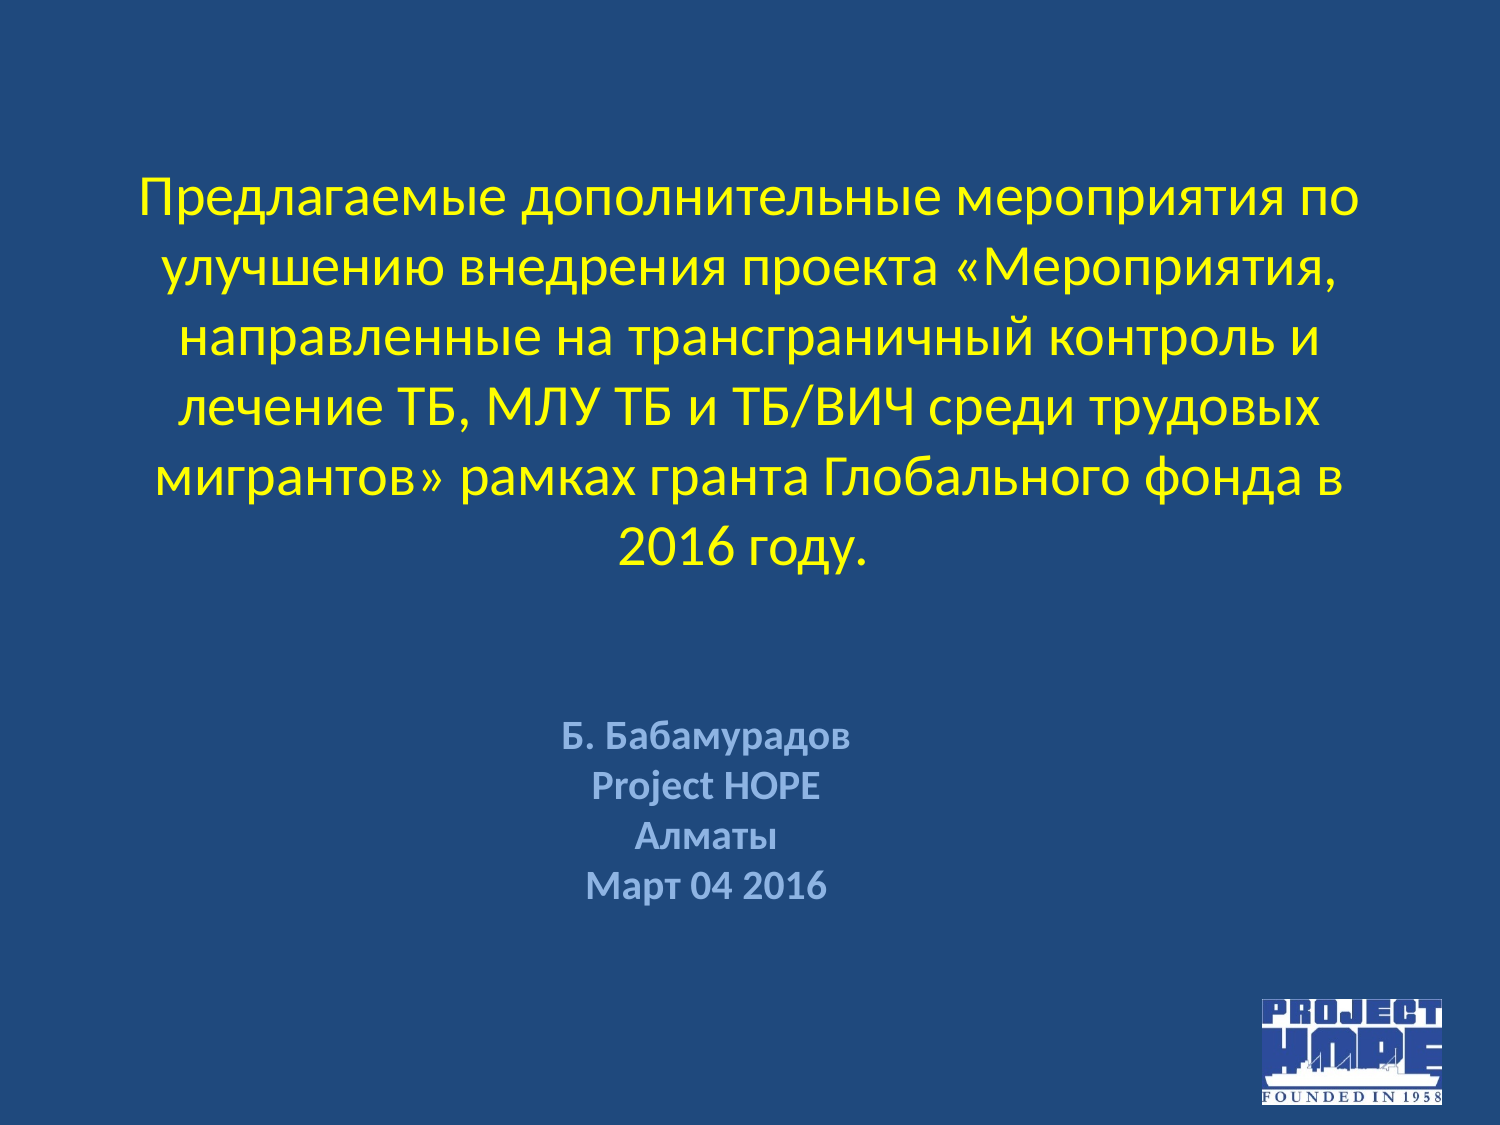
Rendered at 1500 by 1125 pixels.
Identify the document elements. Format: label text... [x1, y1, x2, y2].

picture [1262, 999, 1442, 1105]
subtitle Предлагаемые дополнительные мероприятия по улучшению внедрения проекта «Мероприятия, направленные на транcграничный контроль и лечение ТБ, МЛУ ТБ и ТБ/ВИЧ среди трудовых мигрантов» рамках гранта Глобального фонда в 2016 году. [75, 149, 1425, 450]
title Б. Бабамурадов Project HOPE Алматы Март 04 2016 [237, 712, 1175, 954]
